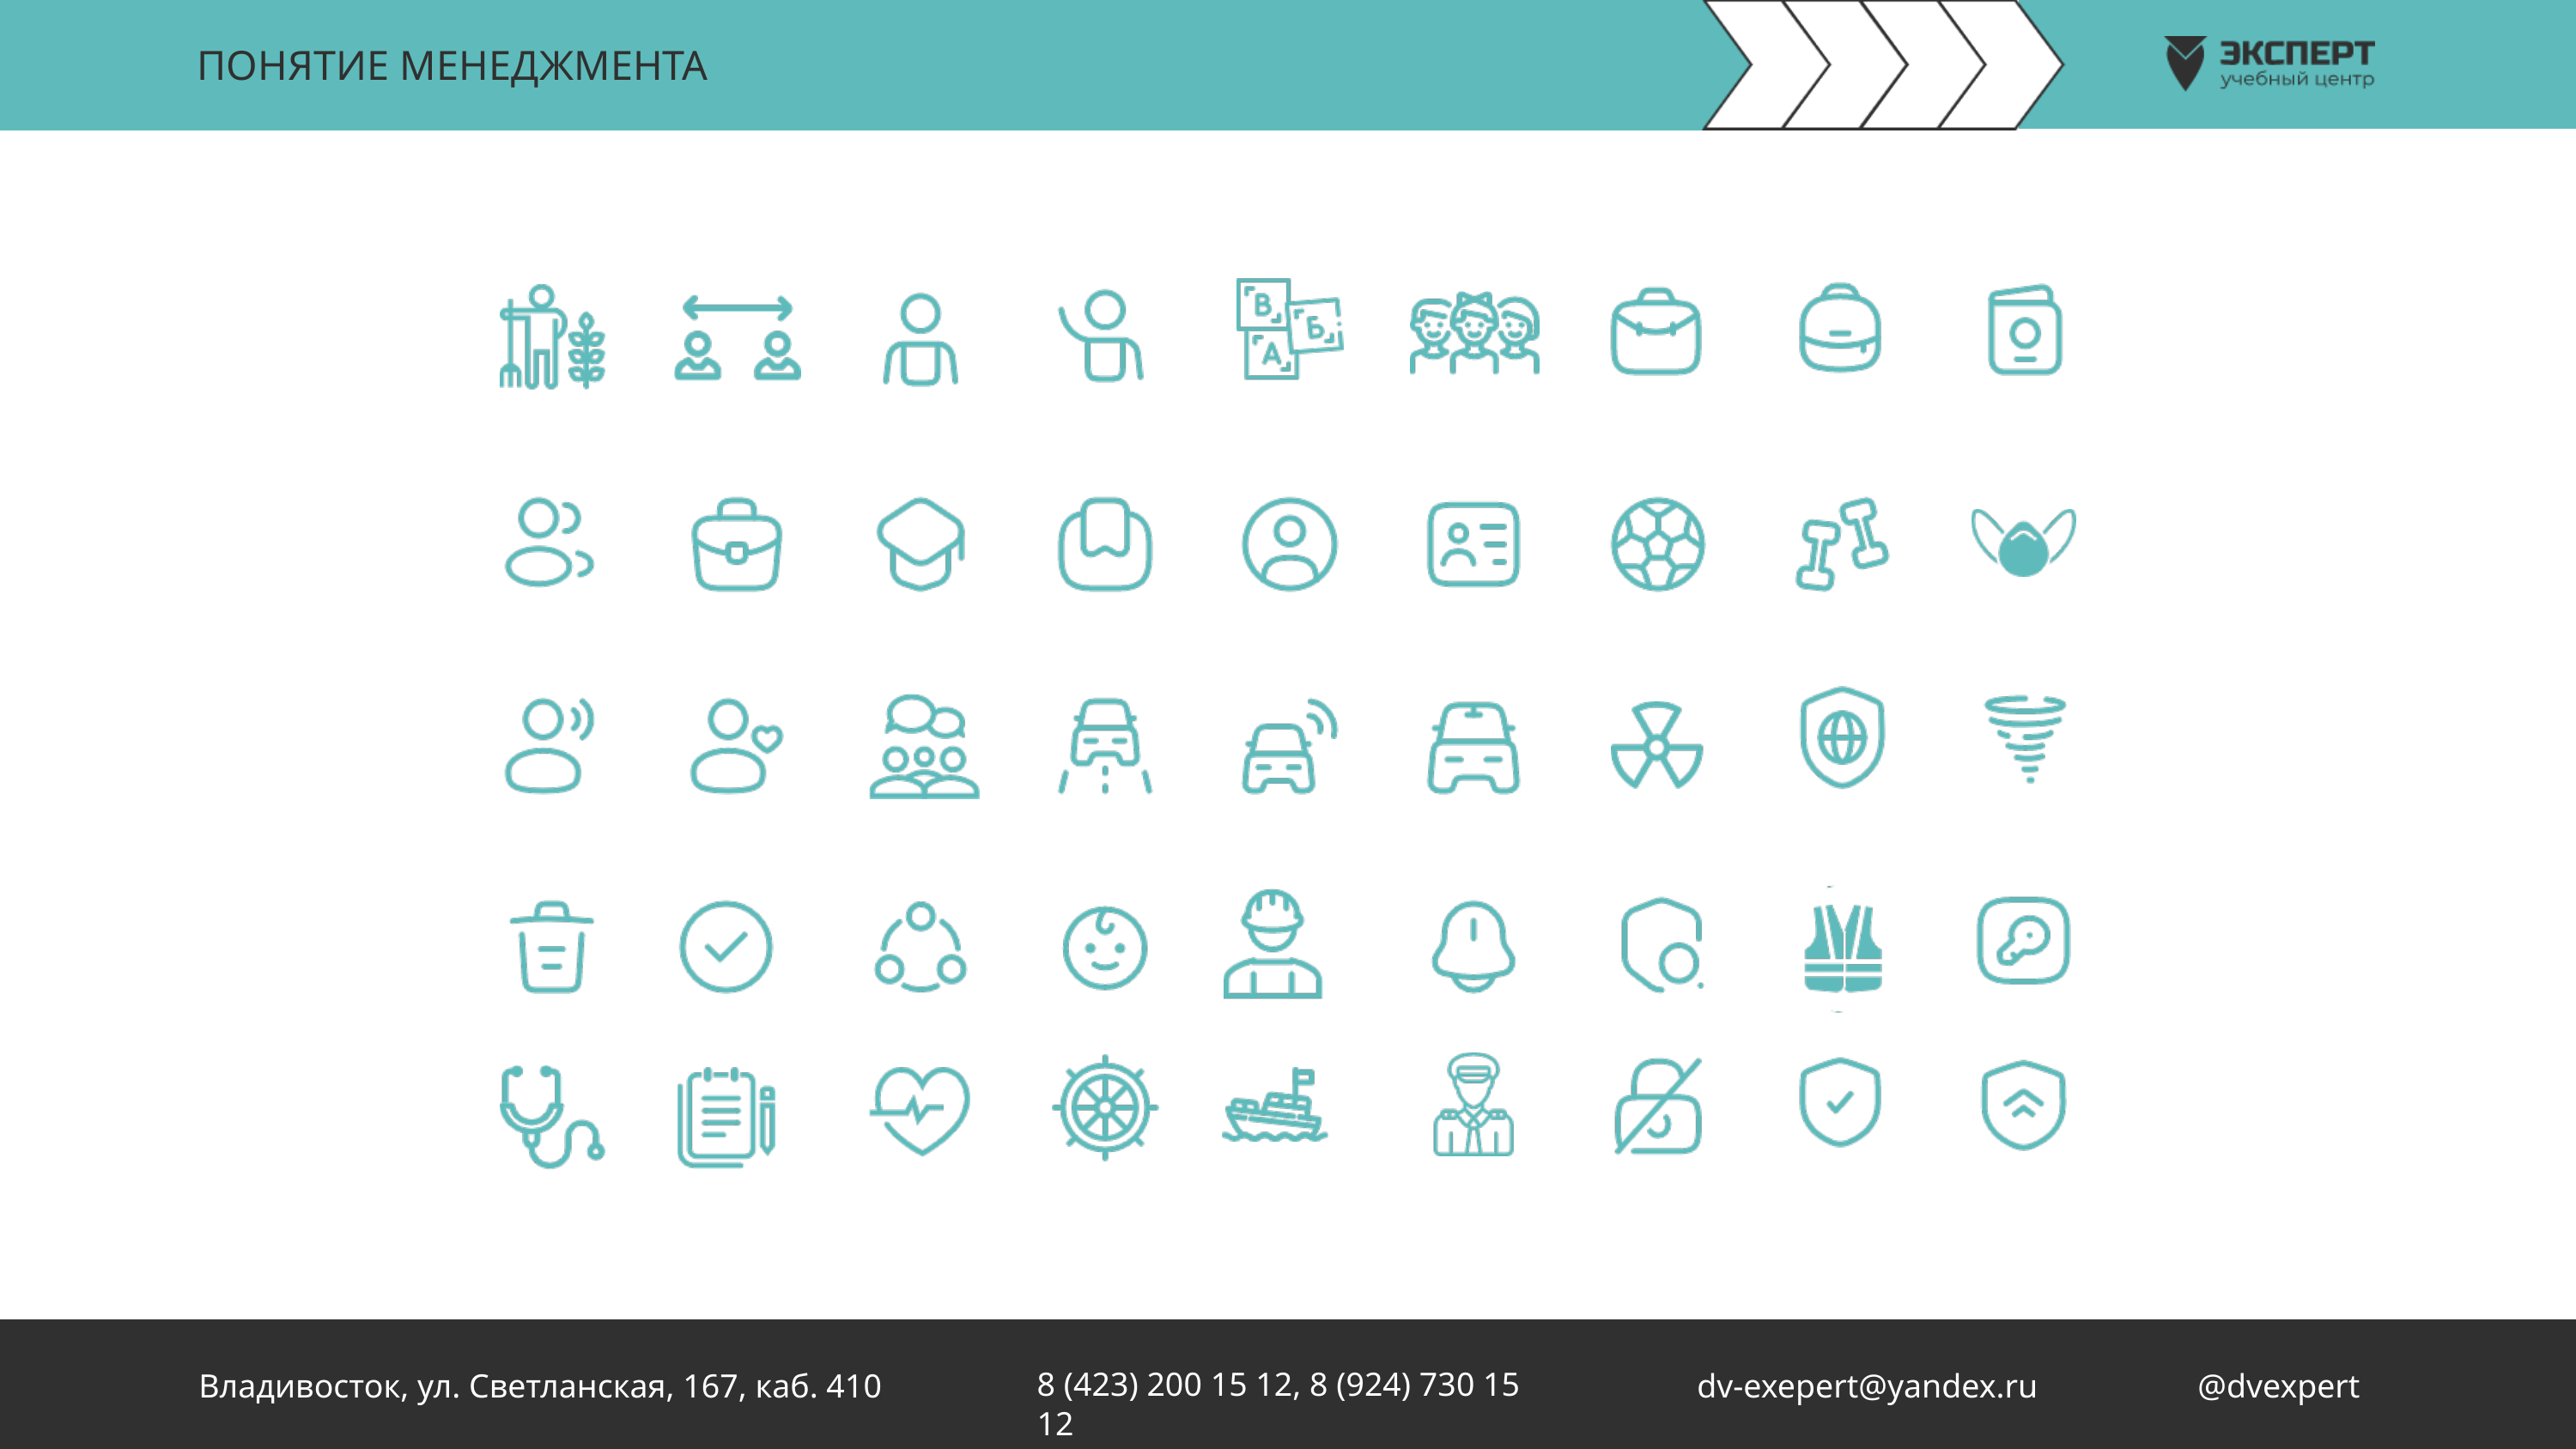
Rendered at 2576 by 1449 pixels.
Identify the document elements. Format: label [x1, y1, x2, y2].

picture [500, 492, 605, 597]
picture [1609, 1052, 1707, 1161]
picture [1790, 680, 1895, 796]
picture [674, 294, 801, 382]
picture [1779, 885, 1907, 1013]
picture [500, 693, 605, 800]
picture [1790, 492, 1895, 597]
picture [1236, 693, 1344, 800]
picture [1790, 277, 1891, 381]
picture [1971, 1055, 2076, 1156]
picture [1236, 277, 1344, 381]
picture [868, 694, 980, 799]
picture [677, 1066, 775, 1169]
picture [1971, 509, 2076, 577]
picture [1606, 492, 1711, 597]
picture [868, 1066, 970, 1157]
picture [1052, 1054, 1159, 1161]
picture [500, 895, 605, 1000]
picture [869, 895, 973, 1000]
picture [1422, 895, 1526, 1000]
picture [1053, 693, 1158, 800]
picture [1971, 892, 2076, 991]
picture [685, 492, 789, 597]
picture [1606, 277, 1707, 381]
picture [1611, 701, 1704, 789]
picture [1974, 277, 2076, 381]
picture [1222, 1067, 1329, 1142]
picture [0, 0, 2576, 130]
picture [674, 895, 779, 1000]
picture [1974, 686, 2076, 789]
picture [1053, 895, 1158, 1001]
picture [1053, 492, 1158, 597]
picture [1410, 291, 1540, 375]
picture [1053, 284, 1158, 388]
picture [1609, 892, 1714, 1000]
picture [685, 693, 789, 800]
picture [1422, 1052, 1526, 1156]
picture [1422, 693, 1526, 800]
picture [1790, 1052, 1891, 1153]
picture [500, 283, 605, 391]
picture [869, 492, 973, 597]
picture [1422, 492, 1526, 597]
picture [1223, 888, 1323, 1000]
picture [0, 1319, 2576, 1449]
picture [869, 288, 973, 392]
picture [1236, 492, 1344, 597]
picture [500, 1065, 605, 1170]
